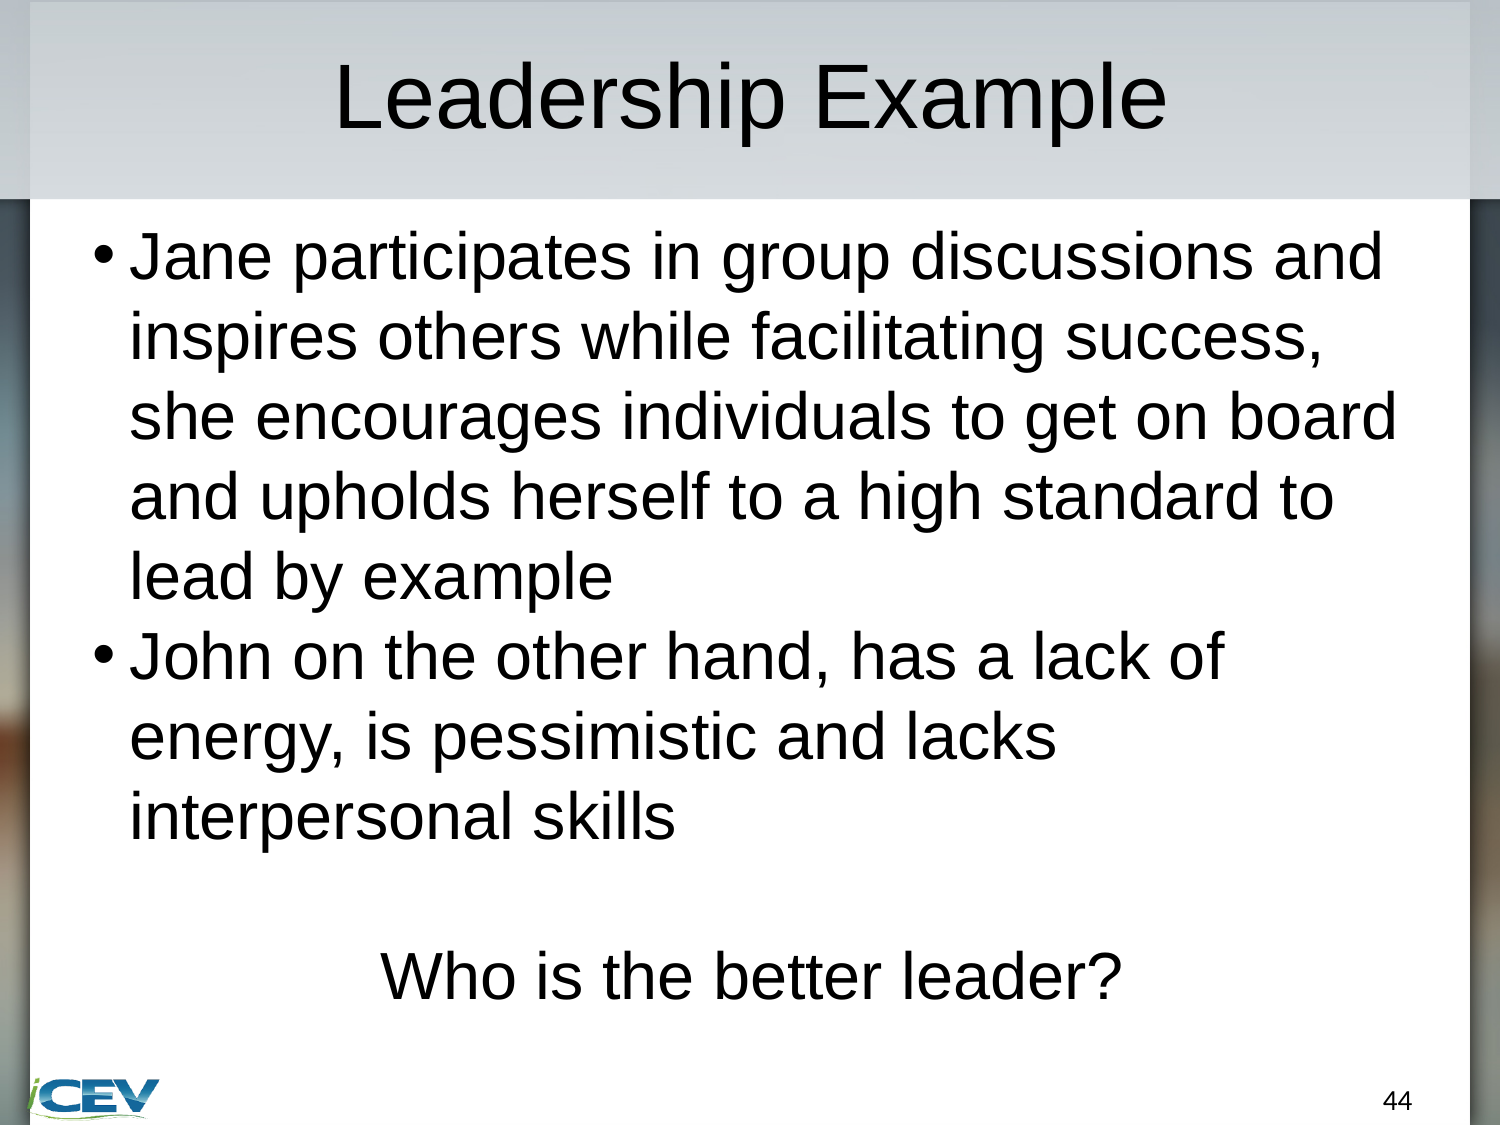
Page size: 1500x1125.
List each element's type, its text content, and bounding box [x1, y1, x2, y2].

picture [0, 0, 1500, 1125]
title Leadership Example [77, 0, 1428, 198]
list Jane participates in group discussions and inspires others while facilitating success, she encourages individuals to get on board and upholds herself to a high standard to lead by example John on the other hand, has a lack of energy, is pessimistic and lacks interpersonal skills Who is the better leader? [77, 205, 1428, 1074]
